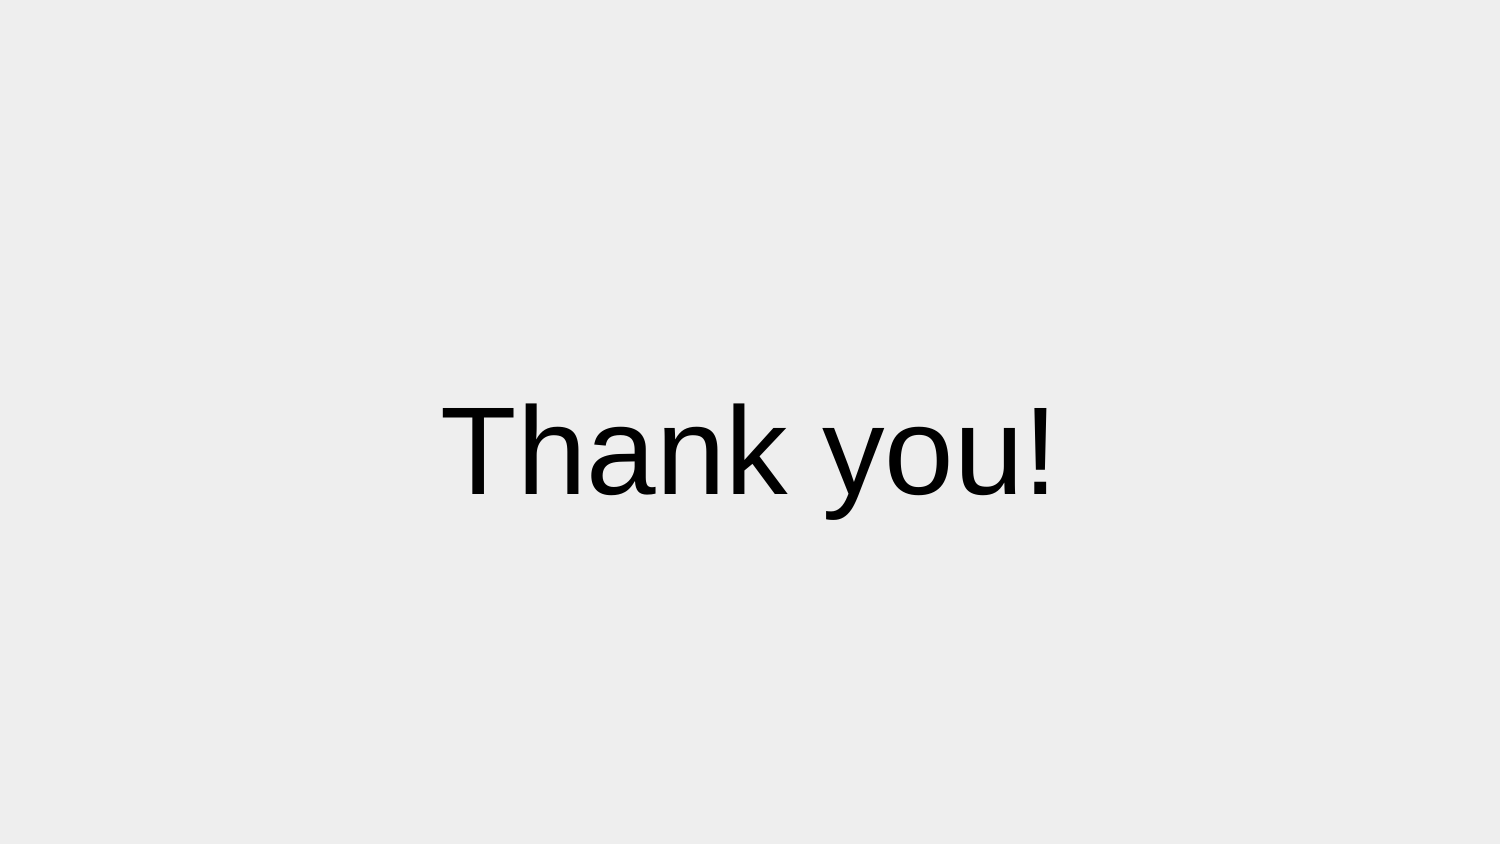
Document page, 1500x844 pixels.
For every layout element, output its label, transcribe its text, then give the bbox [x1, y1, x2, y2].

title Thank you! [51, 375, 1449, 514]
